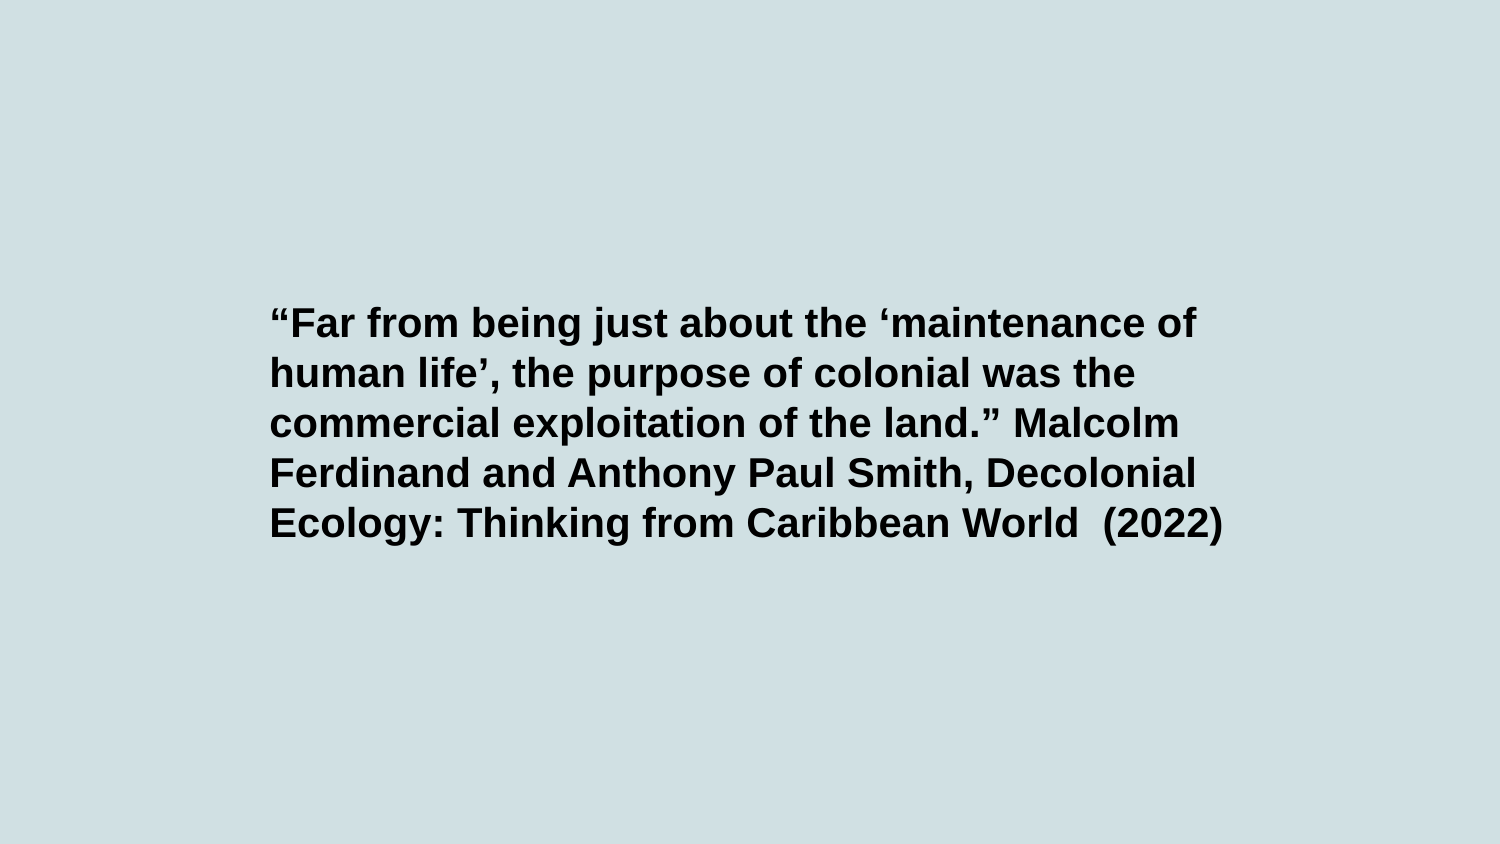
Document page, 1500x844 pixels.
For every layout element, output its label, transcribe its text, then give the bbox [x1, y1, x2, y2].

text_box “Far from being just about the ‘maintenance of human life’, the purpose of colonial was the commercial exploitation of the land.” Malcolm Ferdinand and Anthony Paul Smith, Decolonial Ecology: Thinking from Caribbean World (2022) [254, 280, 1246, 561]
